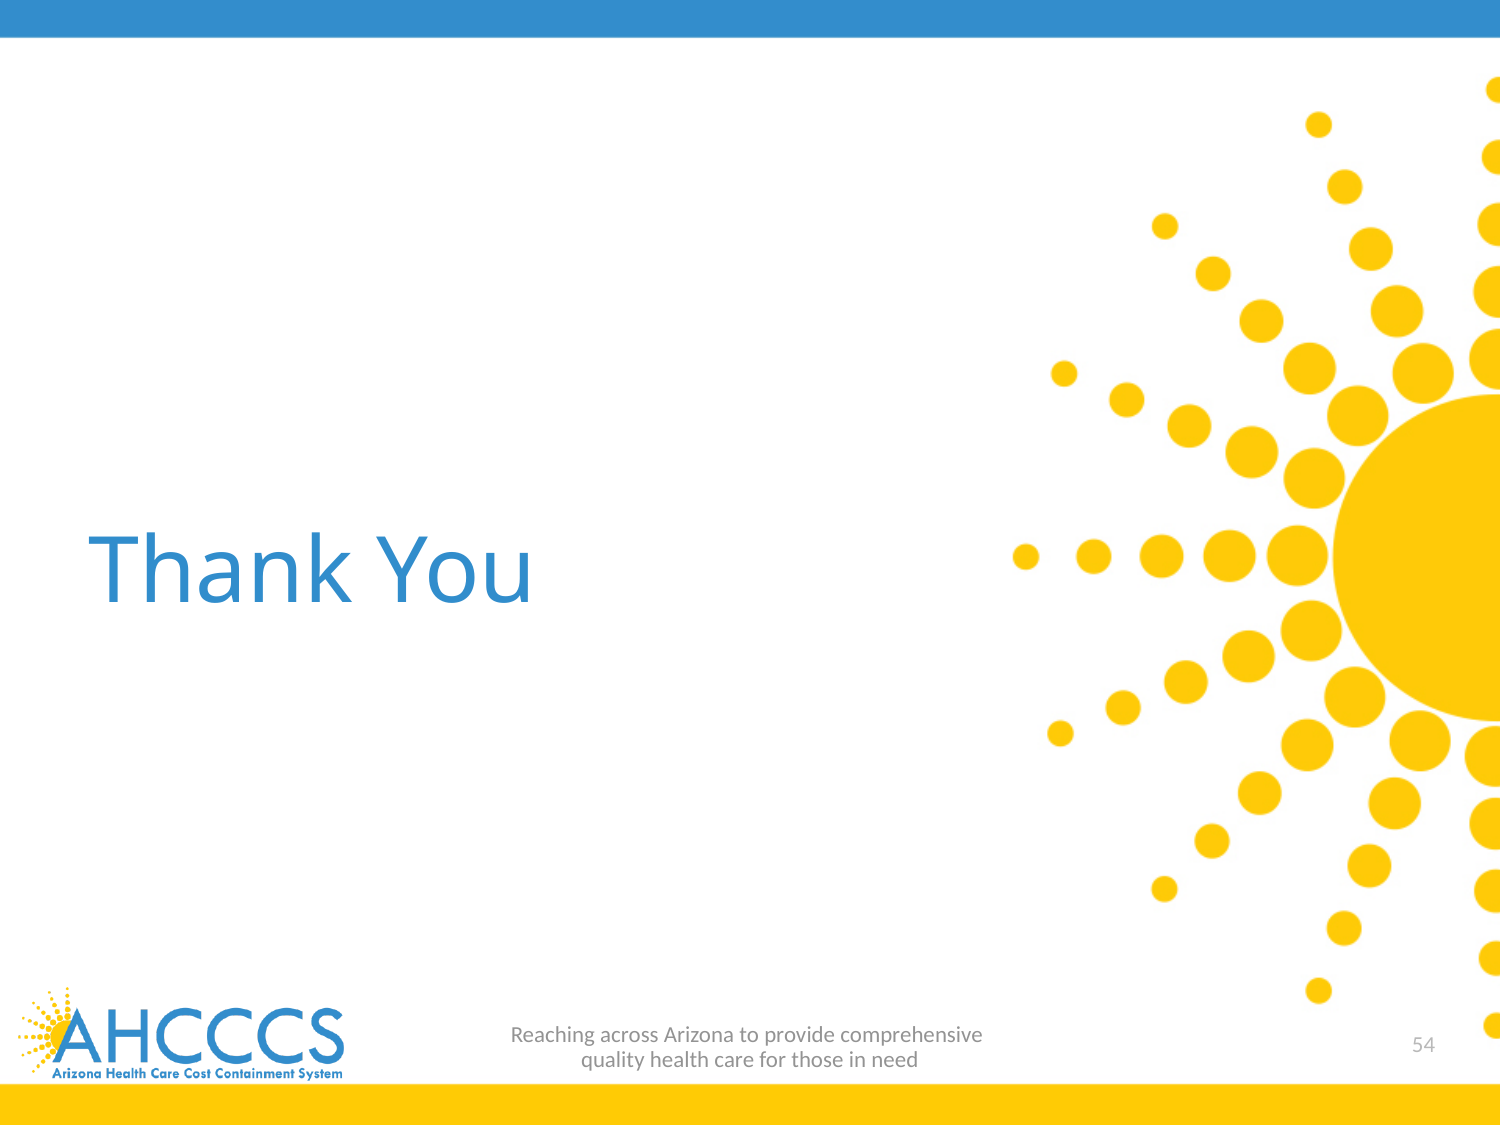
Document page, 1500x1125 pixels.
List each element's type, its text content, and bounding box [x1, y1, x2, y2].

picture [0, 0, 1500, 1016]
title Thank You [73, 224, 1013, 629]
picture [0, 1079, 1500, 1125]
footer Reaching across Arizona to provide comprehensive quality health care for those in need [0, 1016, 1500, 1079]
